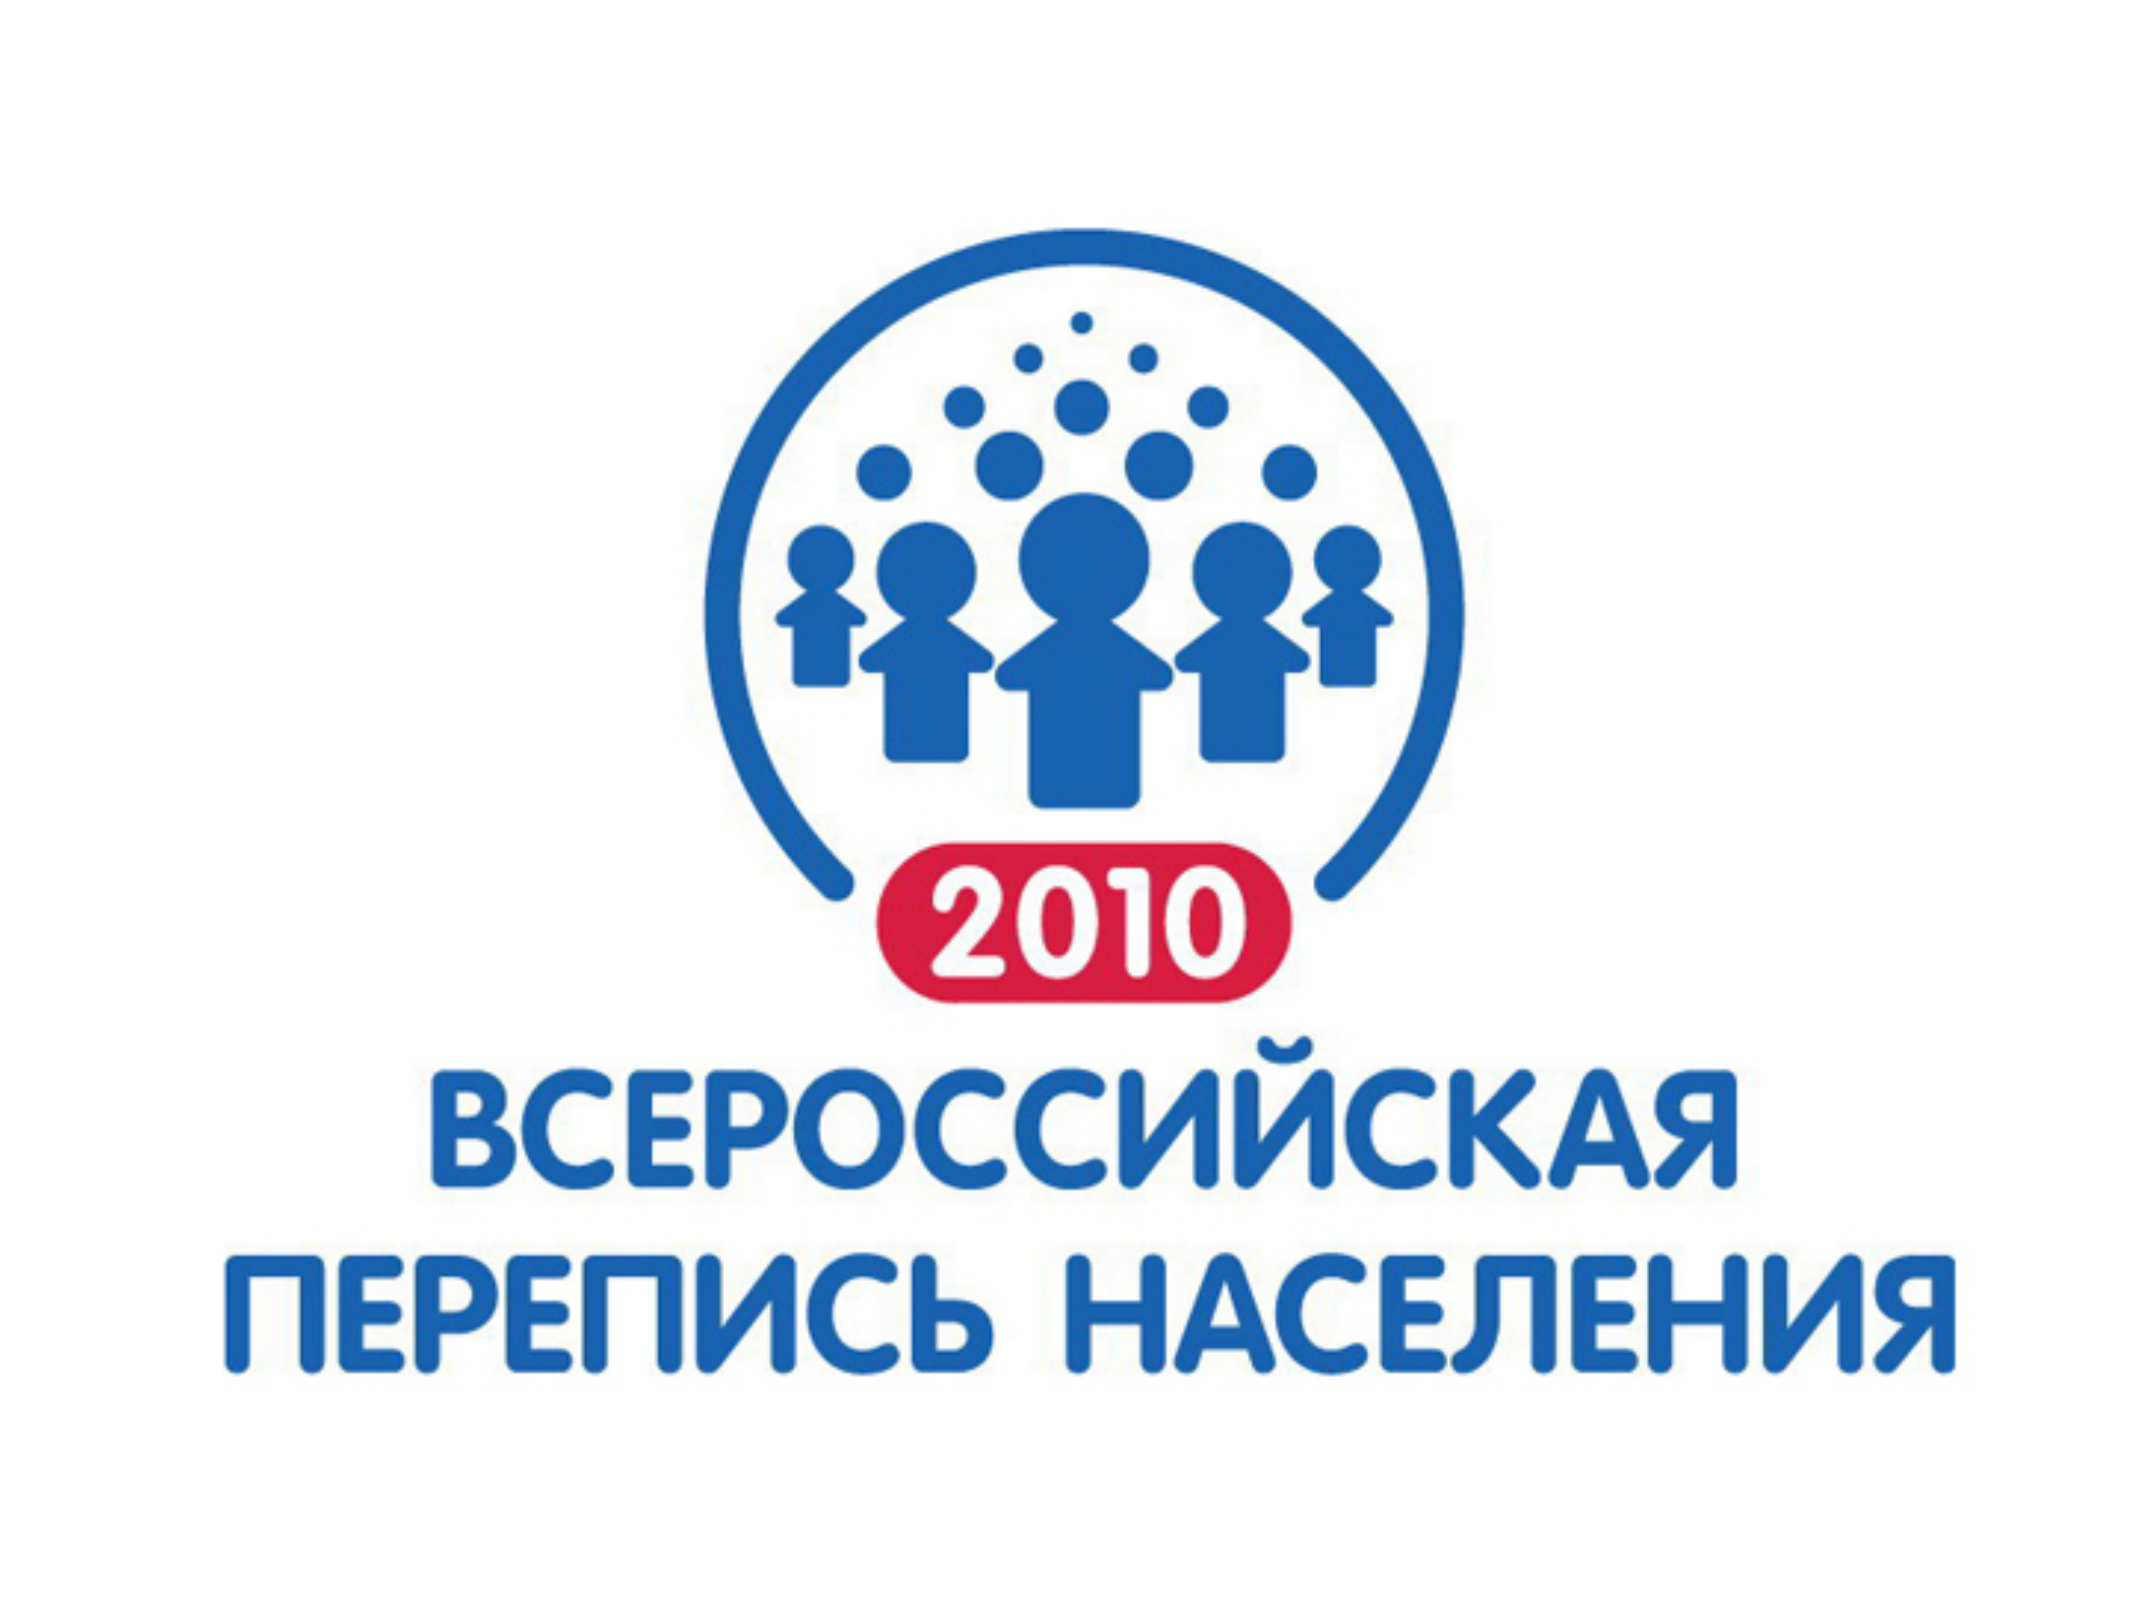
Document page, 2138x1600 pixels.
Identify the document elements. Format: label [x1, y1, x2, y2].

list [201, 190, 1974, 1506]
